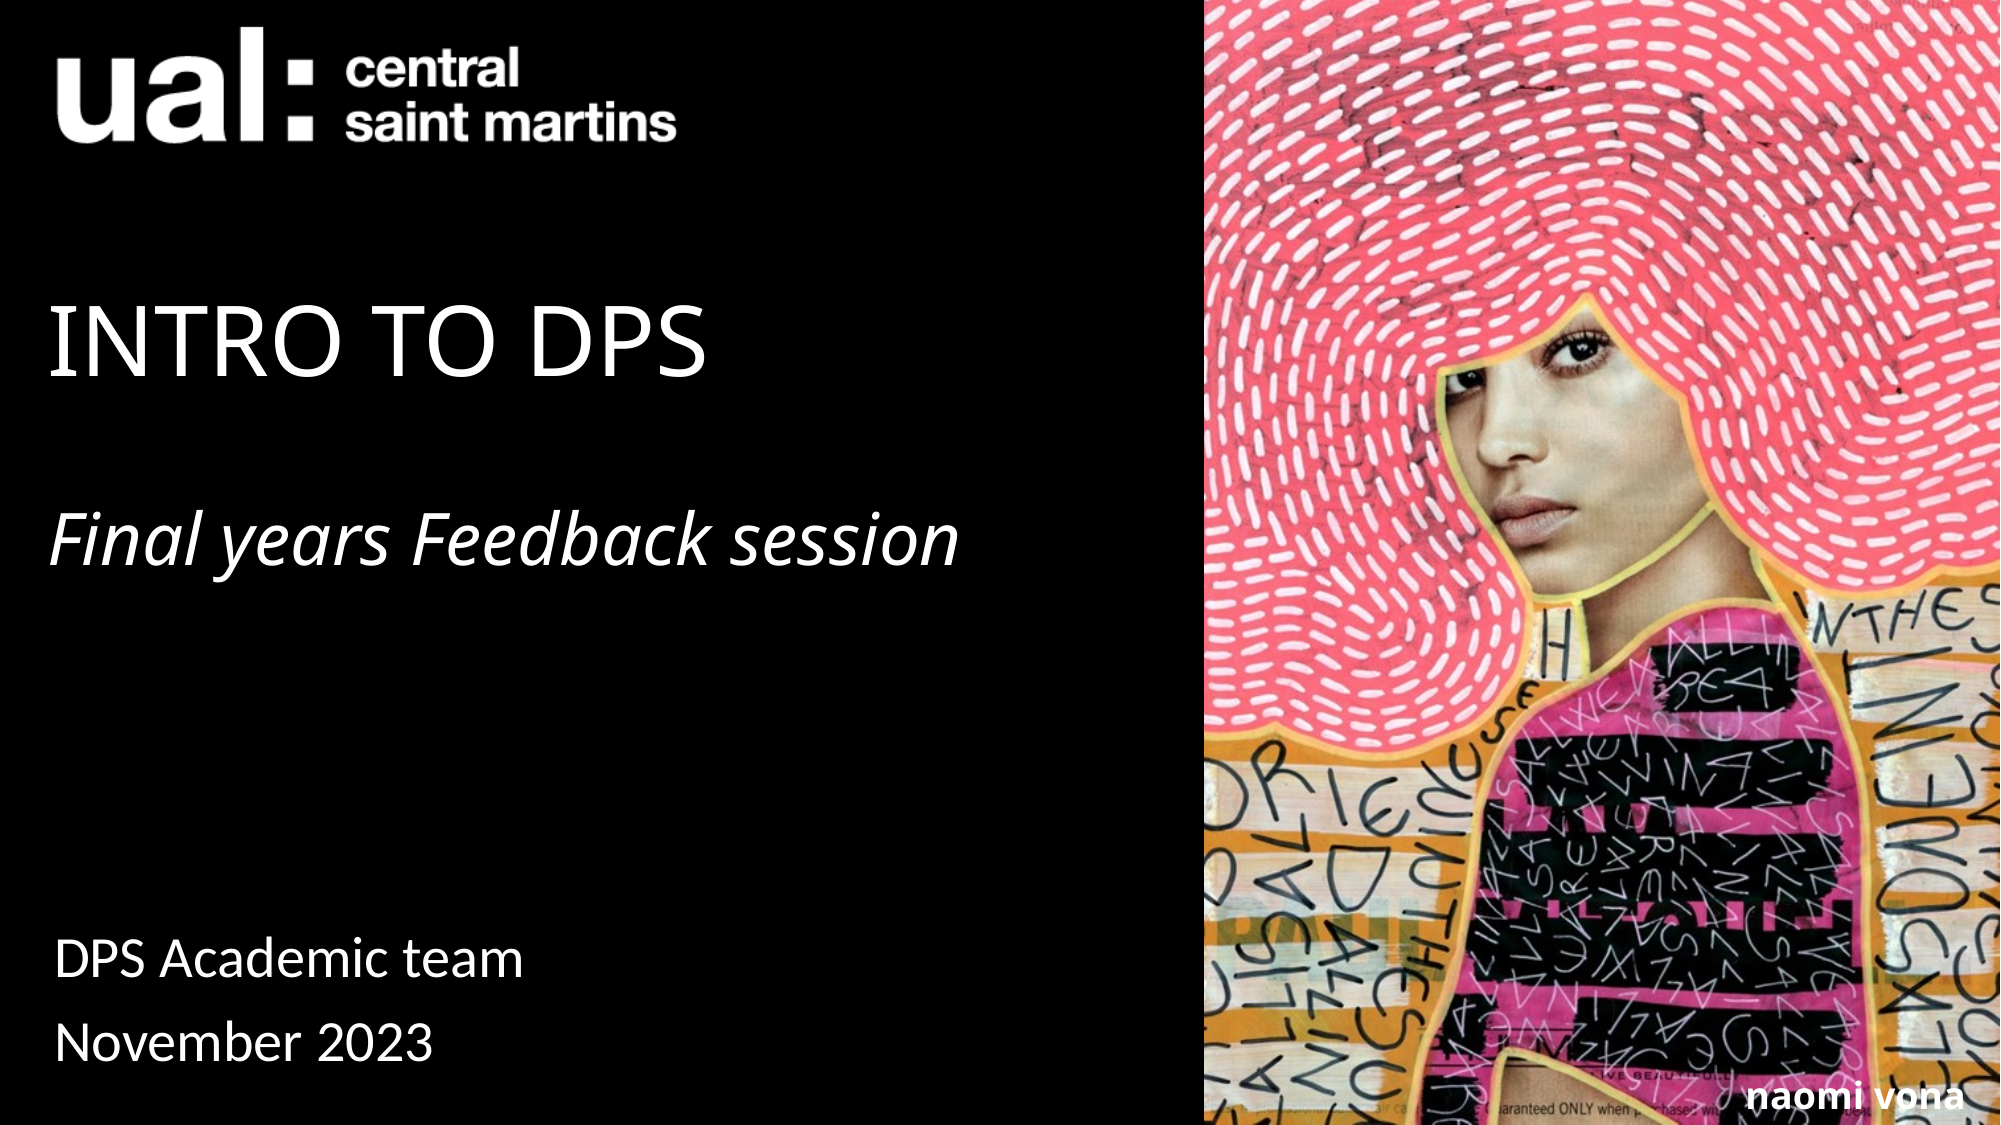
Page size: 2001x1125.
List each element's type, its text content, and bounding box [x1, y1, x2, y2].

picture [32, 2, 701, 166]
subtitle DPS Academic team November 2023 [39, 920, 701, 1095]
picture [1204, 0, 2000, 1125]
title INTRO TO DPS Final years Feedback session [32, 279, 986, 589]
